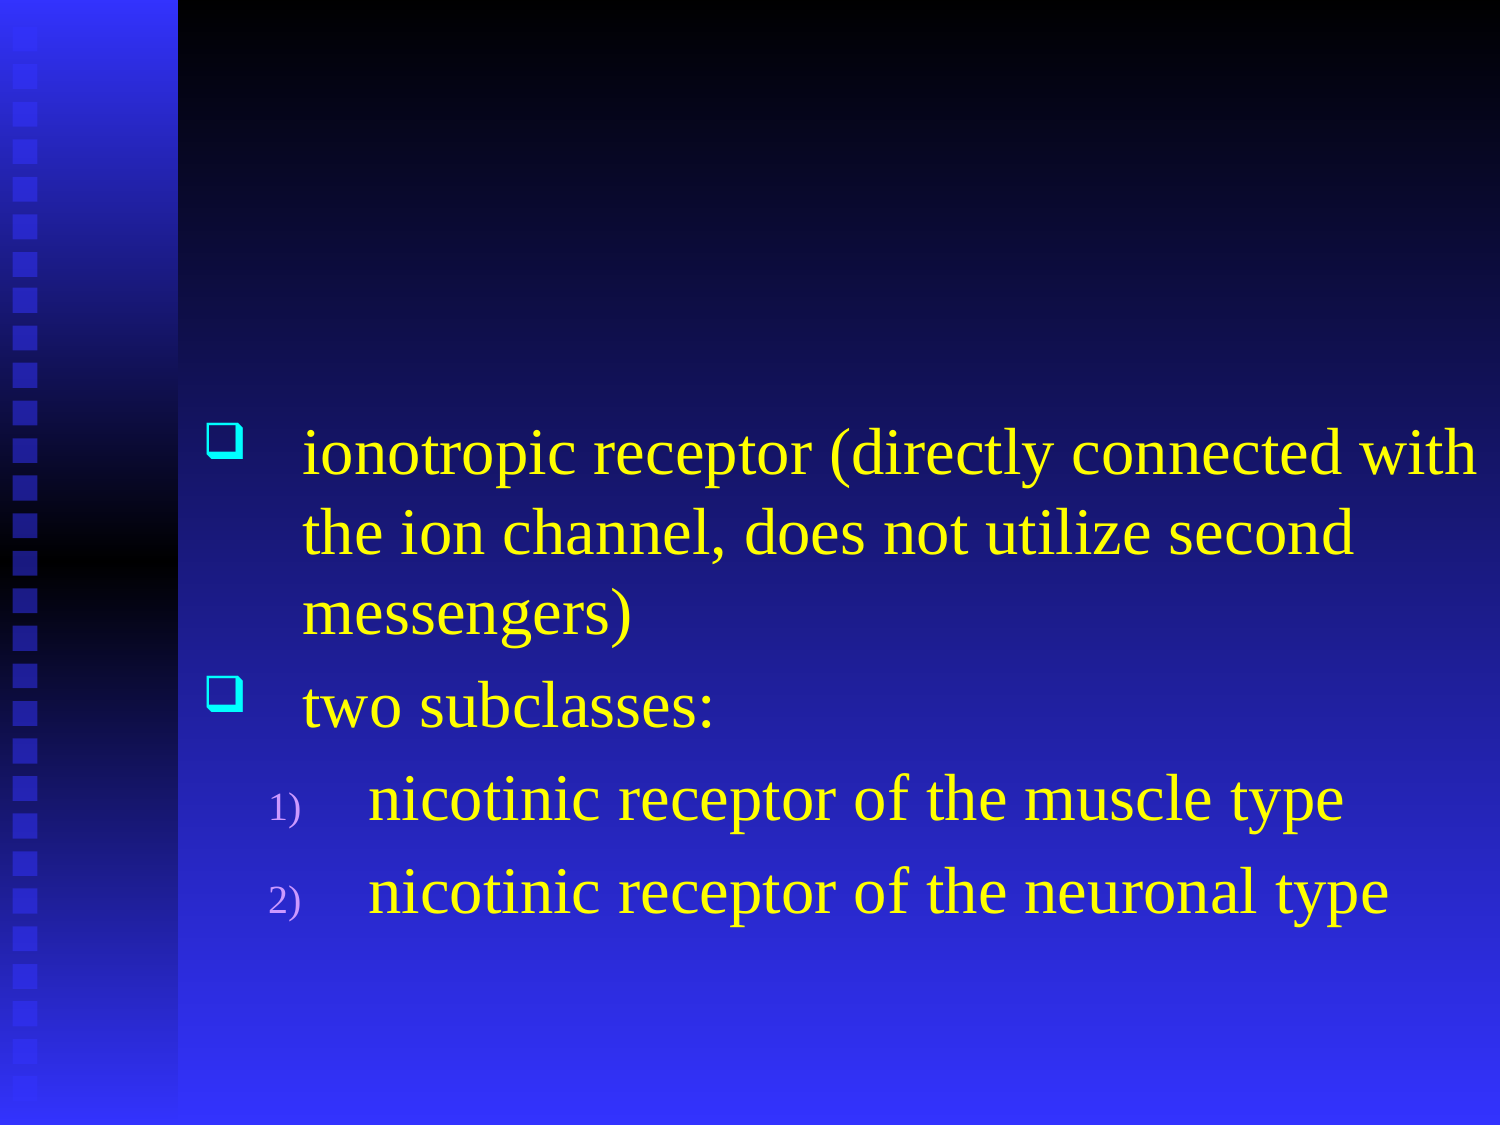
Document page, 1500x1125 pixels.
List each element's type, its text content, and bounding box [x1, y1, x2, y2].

list ionotropic receptor (directly connected with the ion channel, does not utilize second messengers) two subclasses: nicotinic receptor of the muscle type nicotinic receptor of the neuronal type [187, 399, 1500, 1125]
